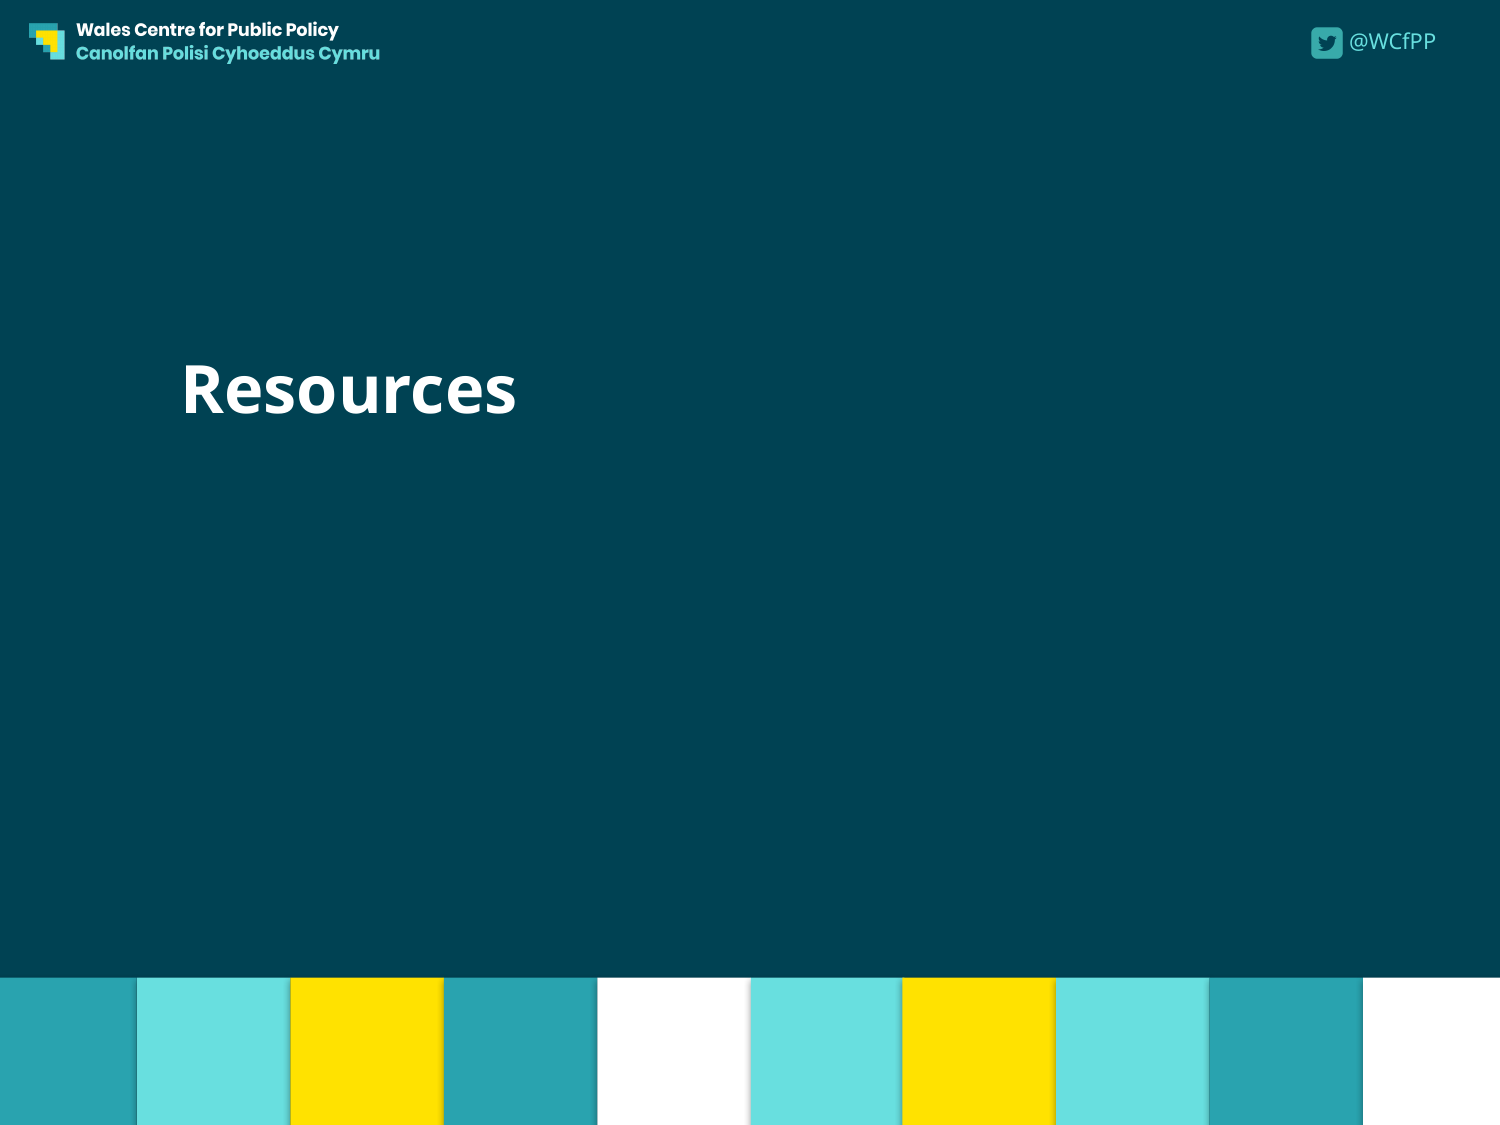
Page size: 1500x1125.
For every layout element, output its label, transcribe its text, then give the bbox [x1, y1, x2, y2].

picture [206, 26, 215, 35]
picture [95, 26, 104, 35]
picture [30, 24, 64, 59]
picture [333, 50, 341, 63]
picture [114, 47, 127, 59]
picture [200, 23, 204, 35]
picture [363, 50, 374, 59]
picture [171, 24, 176, 35]
picture [77, 24, 93, 35]
picture [186, 27, 194, 35]
picture [123, 27, 129, 35]
picture [319, 26, 326, 35]
picture [238, 47, 280, 59]
picture [149, 26, 157, 35]
picture [77, 47, 87, 59]
picture [174, 47, 188, 59]
picture [213, 47, 224, 59]
picture [218, 26, 223, 35]
picture [329, 26, 338, 40]
picture [320, 47, 330, 59]
picture [191, 50, 202, 59]
picture [344, 50, 354, 59]
title Resources [165, 339, 1482, 563]
picture [287, 24, 306, 35]
picture [251, 23, 260, 35]
picture [273, 26, 281, 35]
picture [229, 24, 248, 35]
picture [130, 46, 134, 59]
picture [283, 47, 292, 59]
picture [160, 26, 169, 35]
picture [135, 24, 146, 35]
picture [90, 50, 99, 59]
picture [164, 47, 172, 59]
picture [179, 26, 184, 35]
picture [227, 50, 235, 63]
picture [136, 50, 145, 59]
picture [355, 50, 360, 59]
picture [112, 26, 120, 35]
